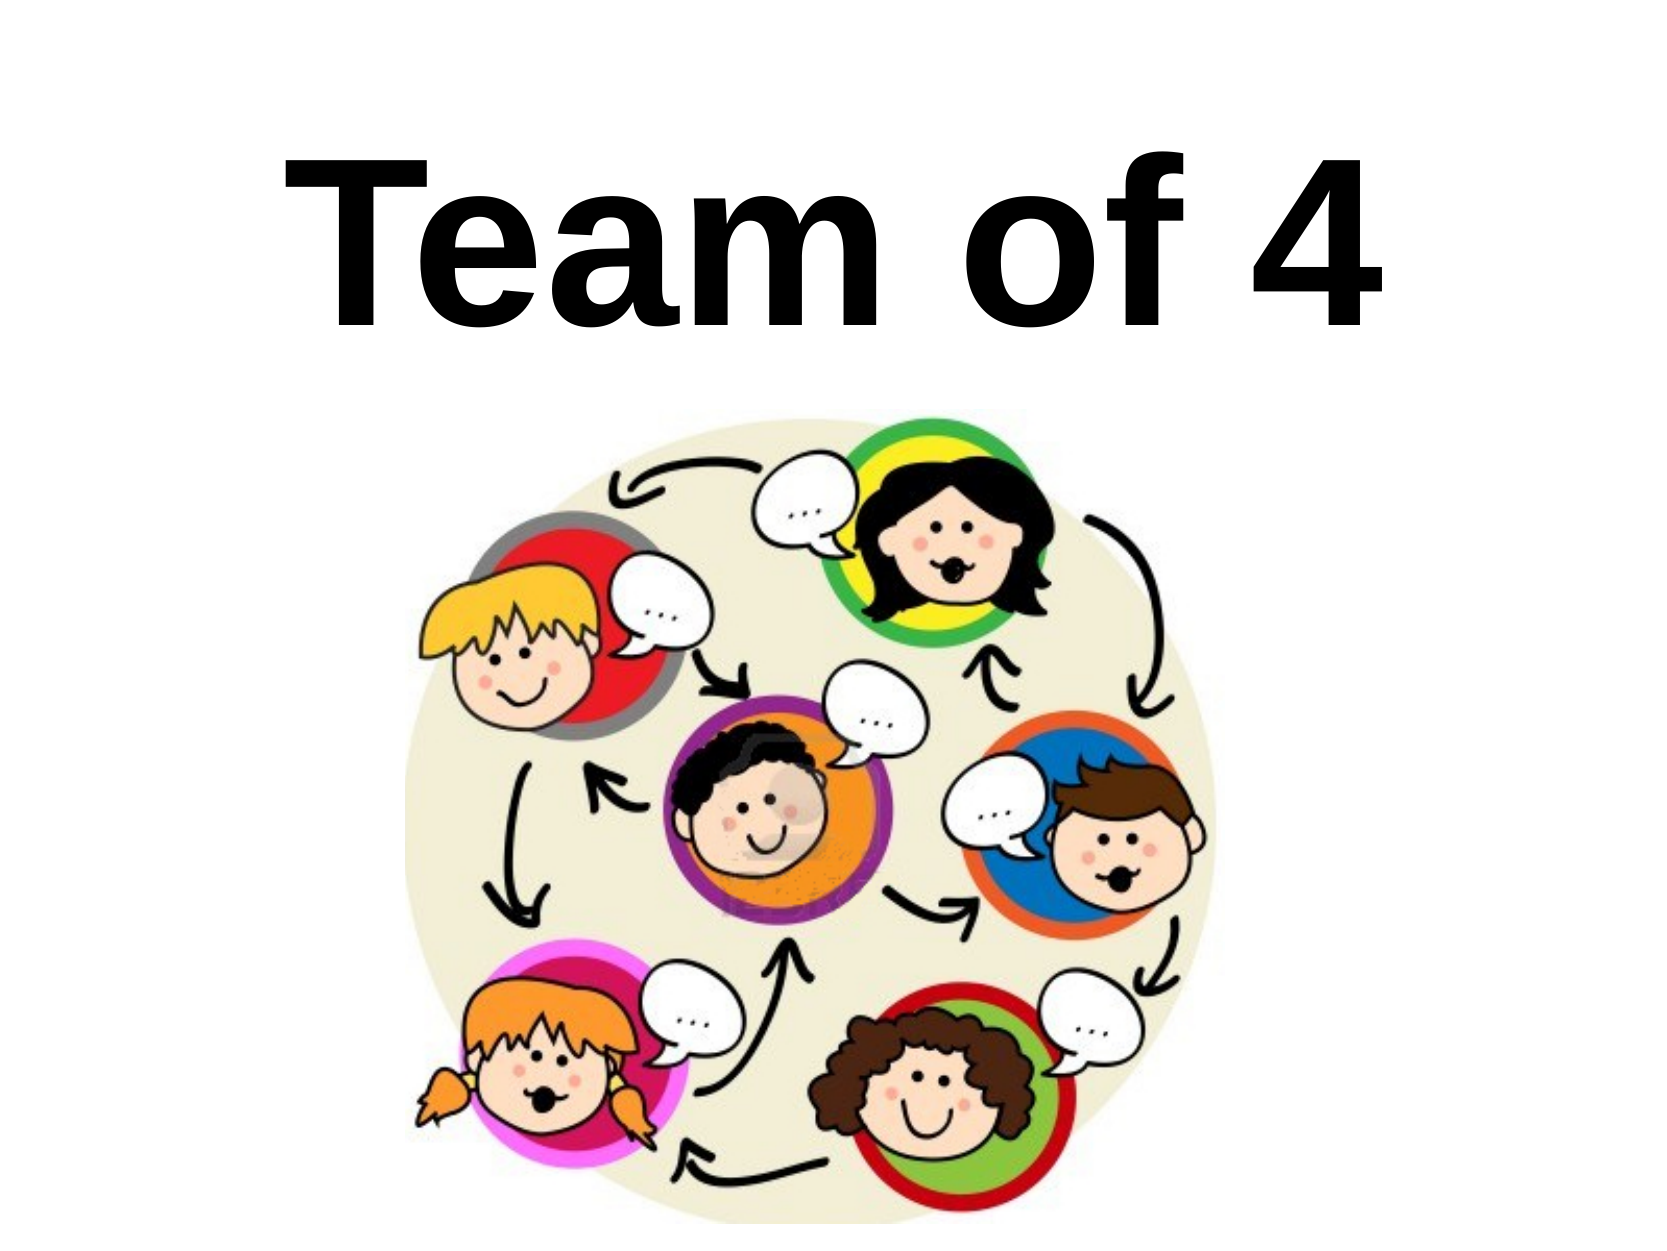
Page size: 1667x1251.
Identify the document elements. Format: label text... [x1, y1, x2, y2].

title Team of 4 [183, 70, 1551, 271]
picture [405, 408, 1225, 1224]
